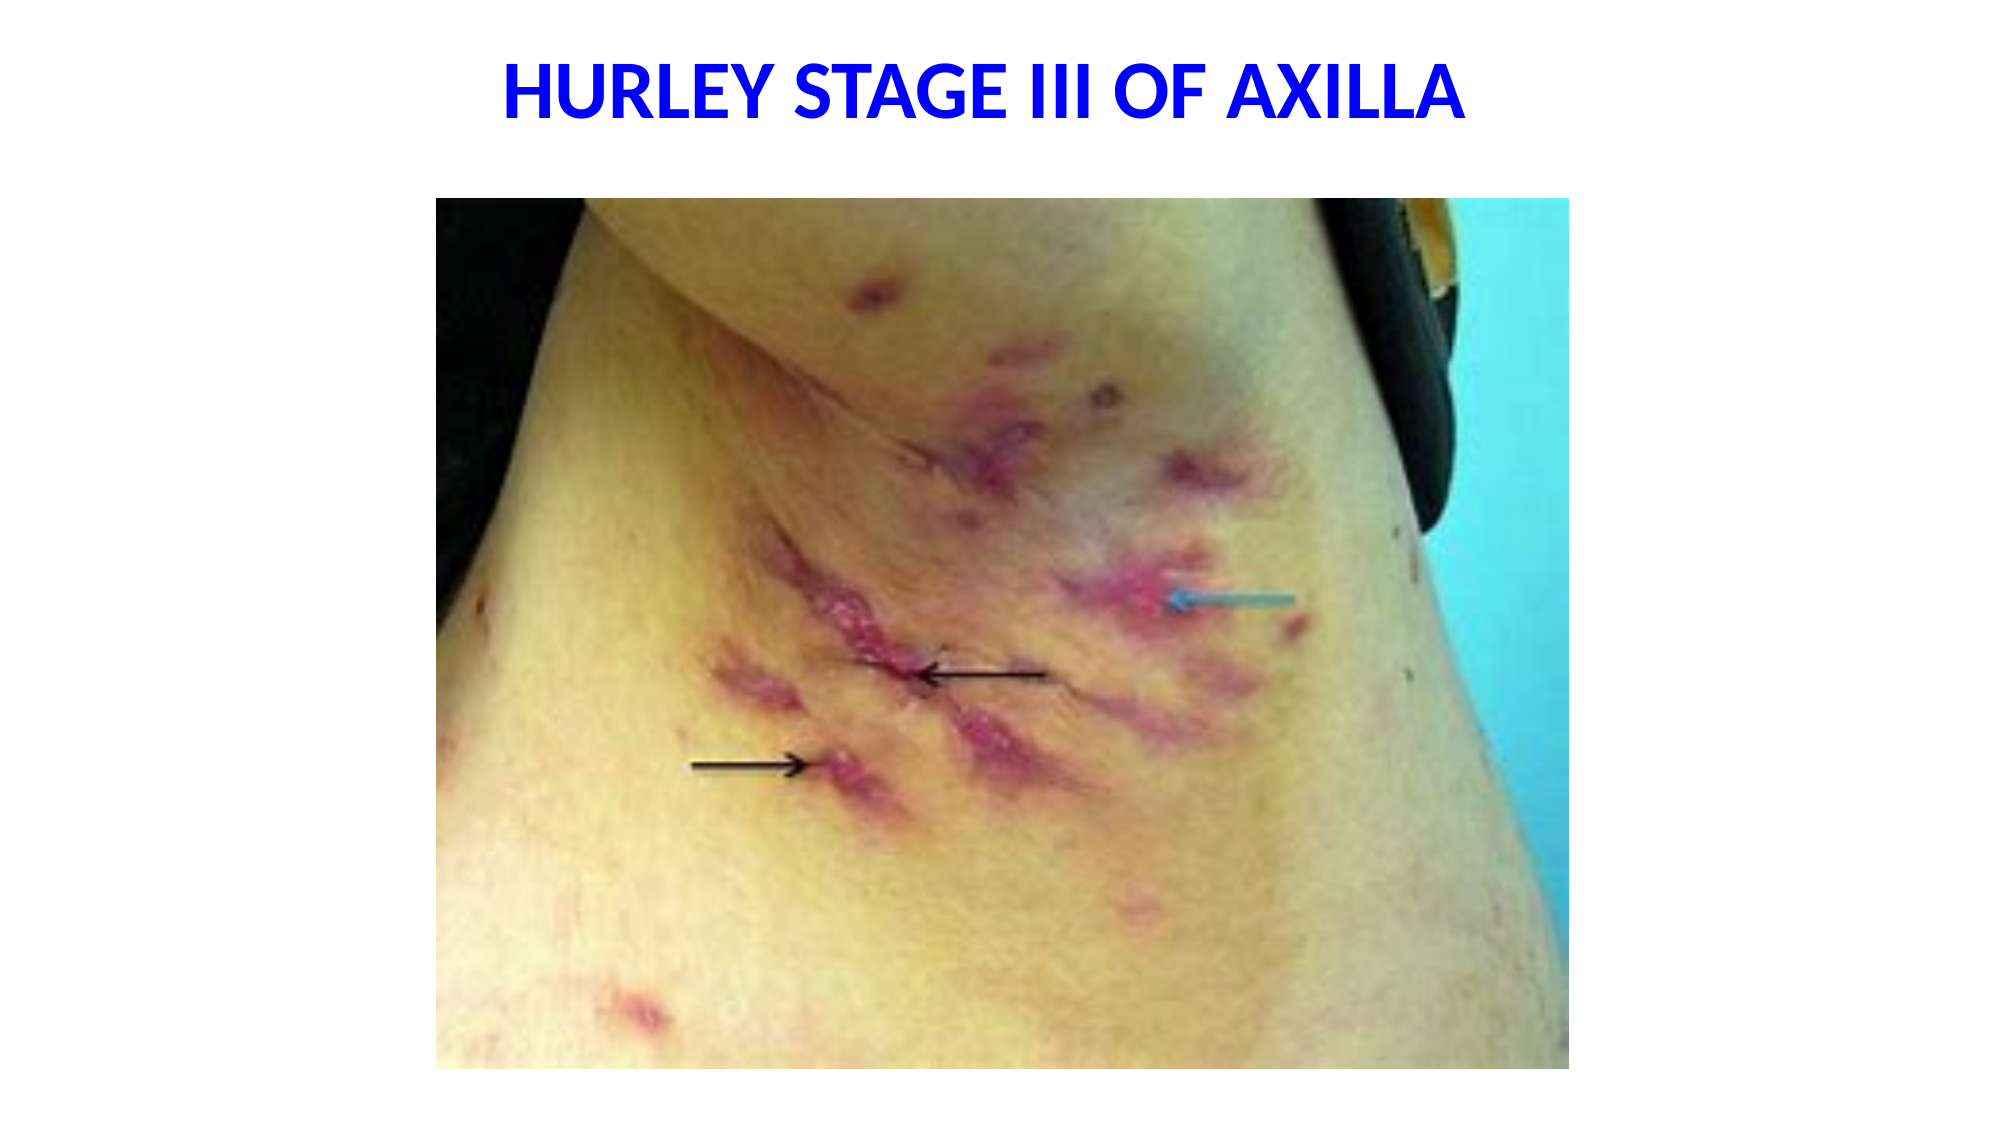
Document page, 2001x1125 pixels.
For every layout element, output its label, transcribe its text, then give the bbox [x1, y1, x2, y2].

text_box HURLEY STAGE III OF AXILLA [452, 27, 1516, 143]
picture [436, 198, 1569, 1069]
